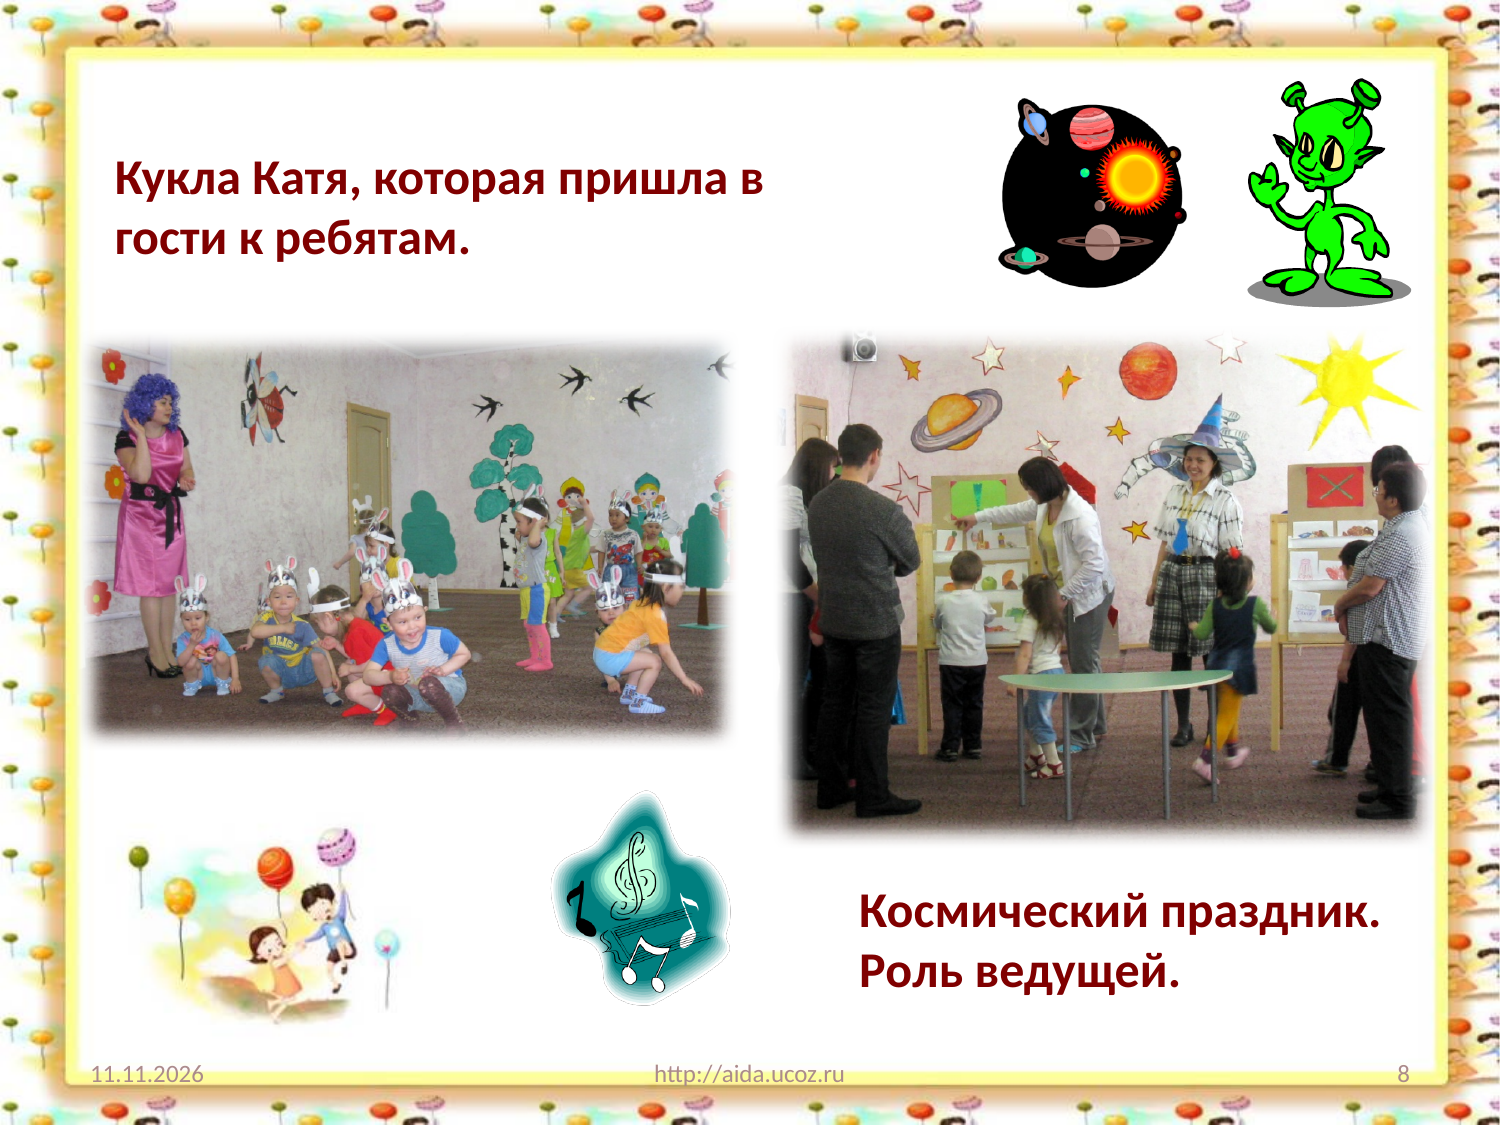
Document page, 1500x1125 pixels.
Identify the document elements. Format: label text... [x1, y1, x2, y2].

text_box Космический праздник. Роль ведущей. [844, 869, 1412, 1005]
text_box Кукла Катя, которая пришла в гости к ребятам. [100, 137, 821, 272]
footer http://aida.ucoz.ru [512, 1042, 988, 1103]
slide_number 8 [1074, 1042, 1425, 1103]
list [773, 325, 1437, 849]
picture [0, 0, 1500, 1125]
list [75, 328, 739, 752]
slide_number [75, 1042, 425, 1103]
